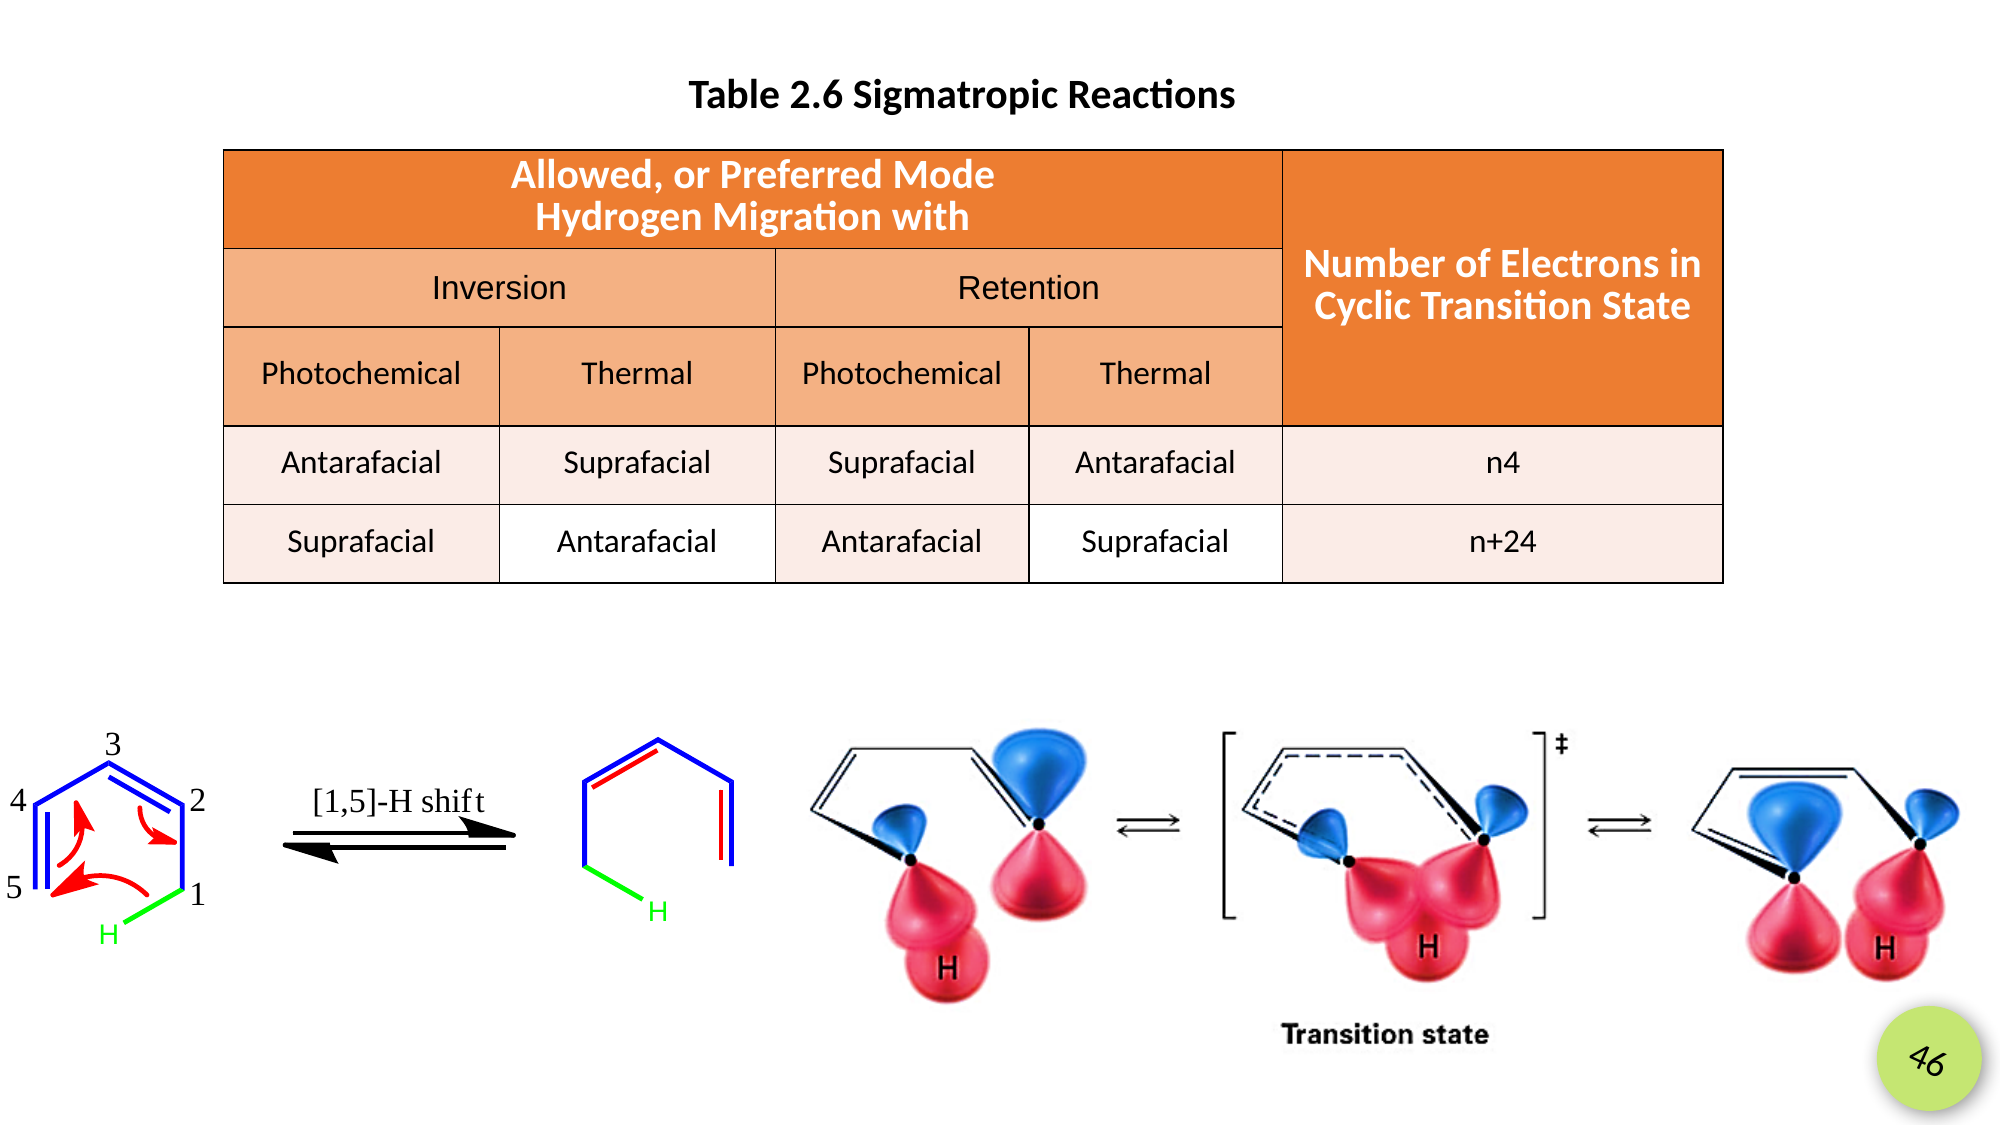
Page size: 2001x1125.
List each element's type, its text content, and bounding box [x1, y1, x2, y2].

table_cell Retention [776, 249, 1282, 326]
table_cell Photochemical [776, 328, 1028, 425]
table_cell Antarafacial [776, 505, 1028, 582]
table_cell Antarafacial [500, 505, 775, 582]
table_cell Suprafacial [1030, 505, 1282, 582]
text_box 46 [1876, 1021, 1982, 1111]
table_cell Thermal [1030, 328, 1282, 425]
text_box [0, 717, 740, 950]
table_cell Thermal [500, 328, 775, 425]
table_cell Suprafacial [500, 427, 775, 504]
table_header Allowed, or Preferred Mode Hydrogen Migration with [224, 151, 1282, 248]
table_cell Inversion [224, 249, 775, 326]
table_cell n+24 [1283, 505, 1722, 582]
table_cell n4 [1283, 427, 1722, 504]
table_header Number of Electrons in Cyclic Transition State [1283, 151, 1722, 425]
table_cell Suprafacial [224, 505, 499, 582]
text_box Table 2.6 Sigmatropic Reactions [431, 59, 1494, 124]
table_cell Antarafacial [224, 427, 499, 504]
table_cell Suprafacial [776, 427, 1028, 504]
table_cell Photochemical [224, 328, 499, 425]
picture [803, 717, 1967, 1056]
table_cell Antarafacial [1030, 427, 1282, 504]
